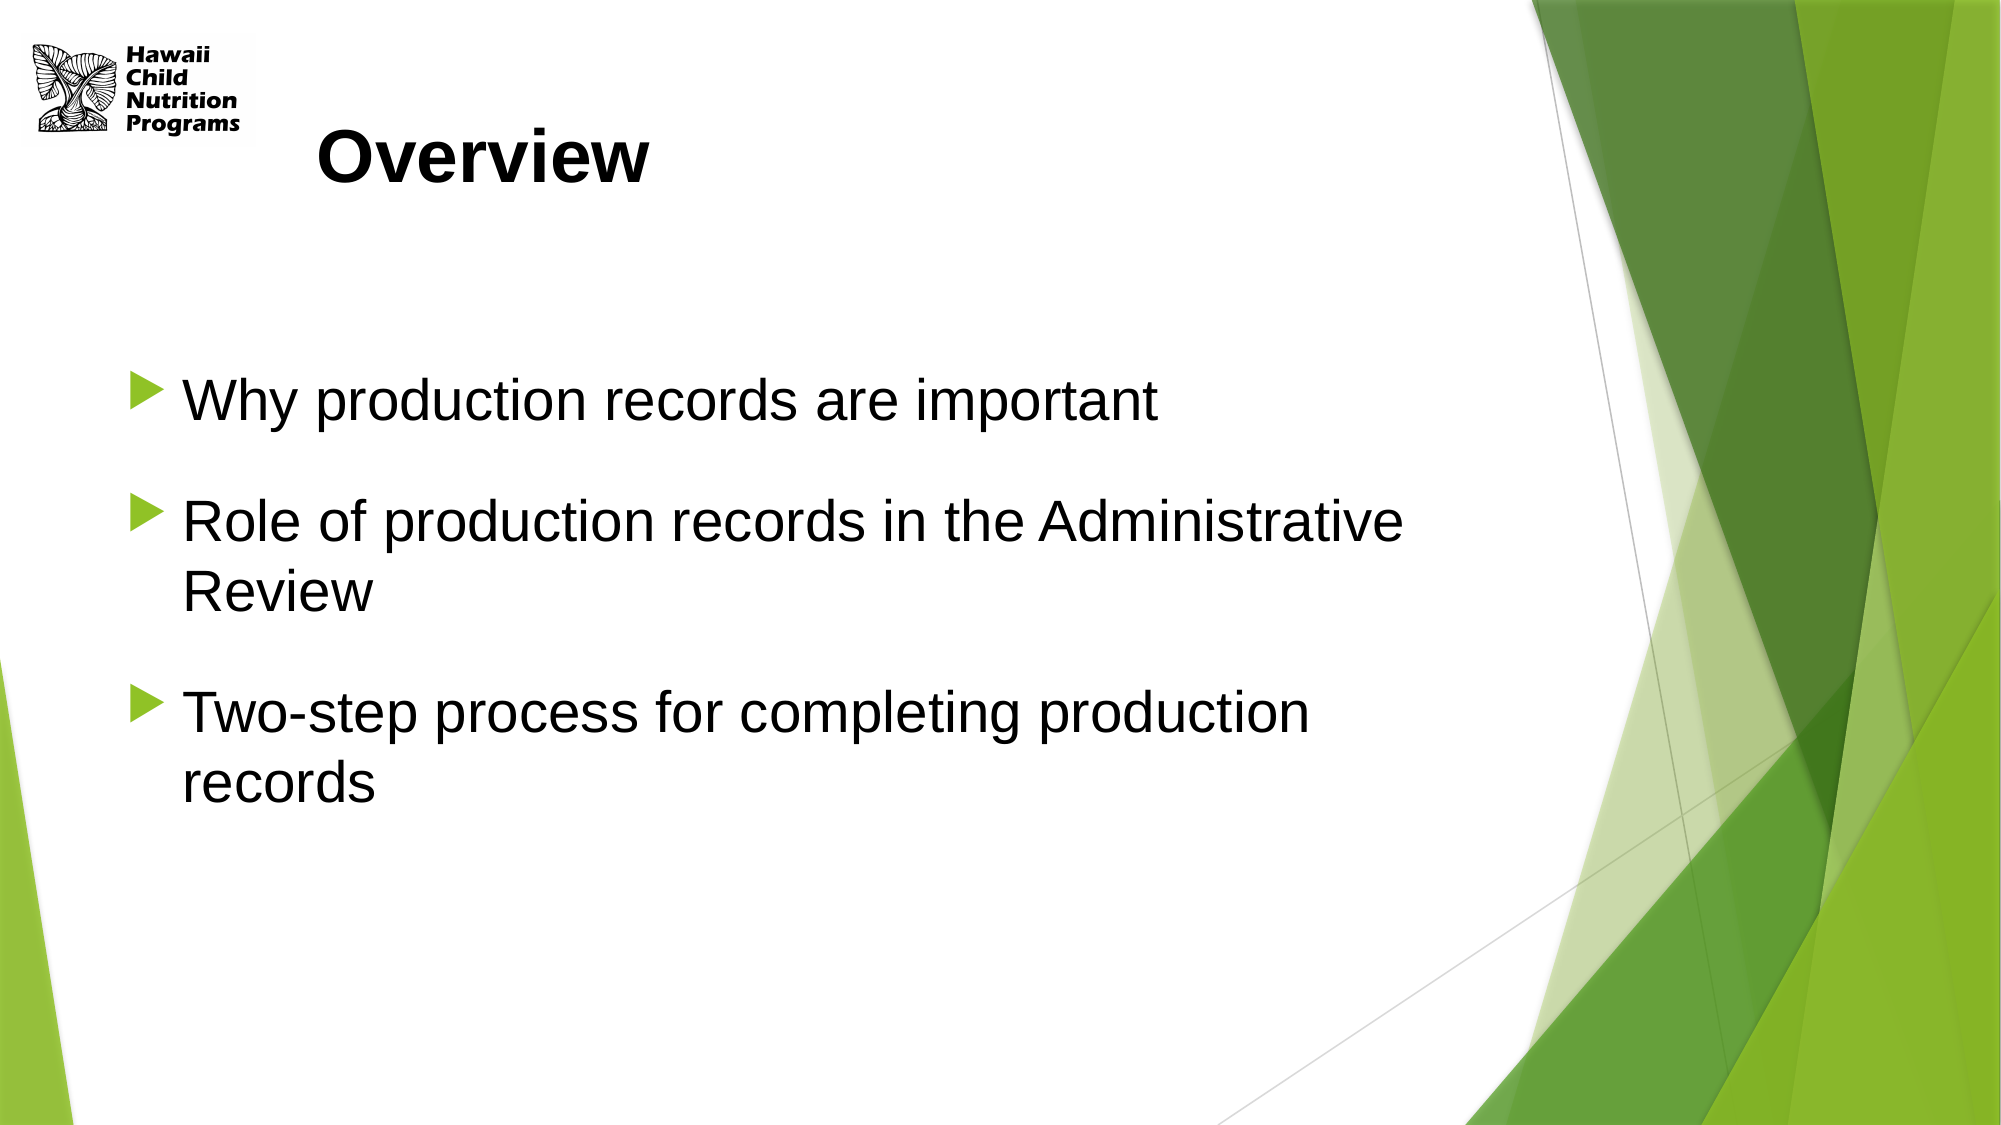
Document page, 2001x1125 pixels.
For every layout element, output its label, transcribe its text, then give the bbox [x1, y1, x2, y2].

picture [21, 33, 256, 147]
title Overview [301, 99, 1522, 320]
list Why production records are important Role of production records in the Administrative Review Two-step process for completing production records [111, 354, 1522, 992]
